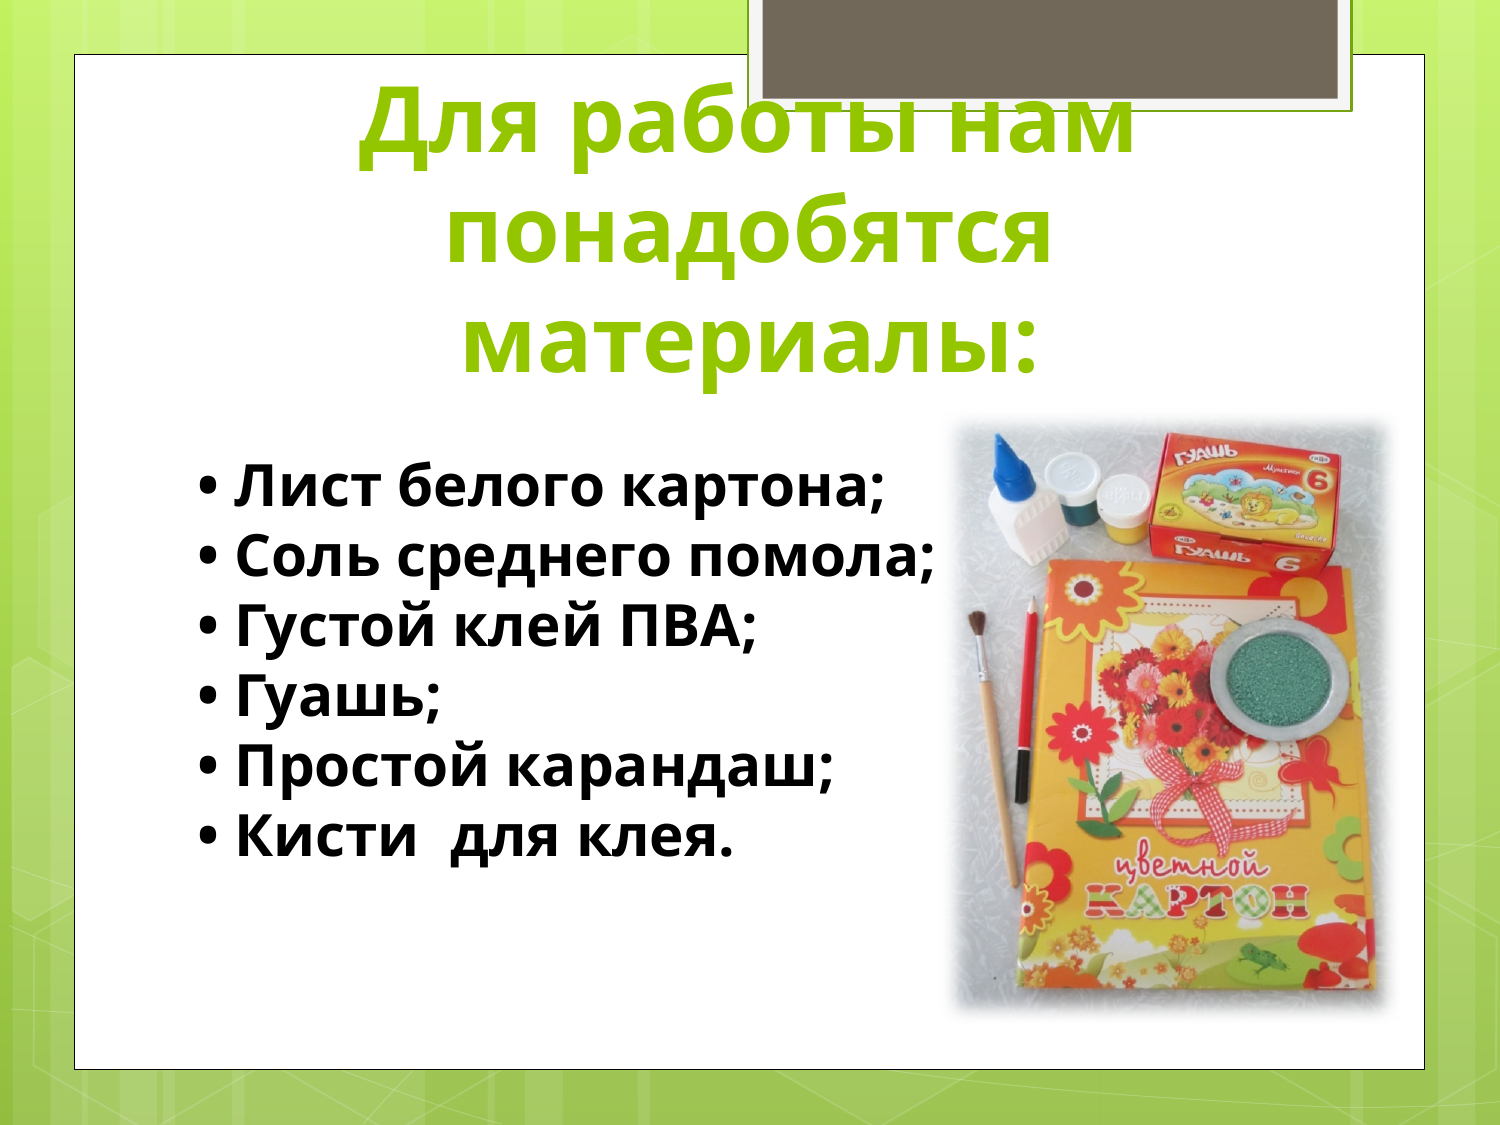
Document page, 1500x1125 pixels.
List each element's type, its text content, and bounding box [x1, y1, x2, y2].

picture [861, 438, 1477, 996]
list • Лист белого картона; • Соль среднего помола; • Густой клей ПВА; • Гуашь; • Простой карандаш; • Кисти для клея. [171, 381, 1283, 957]
title Для работы нам понадобятся материалы: [128, 168, 1372, 399]
